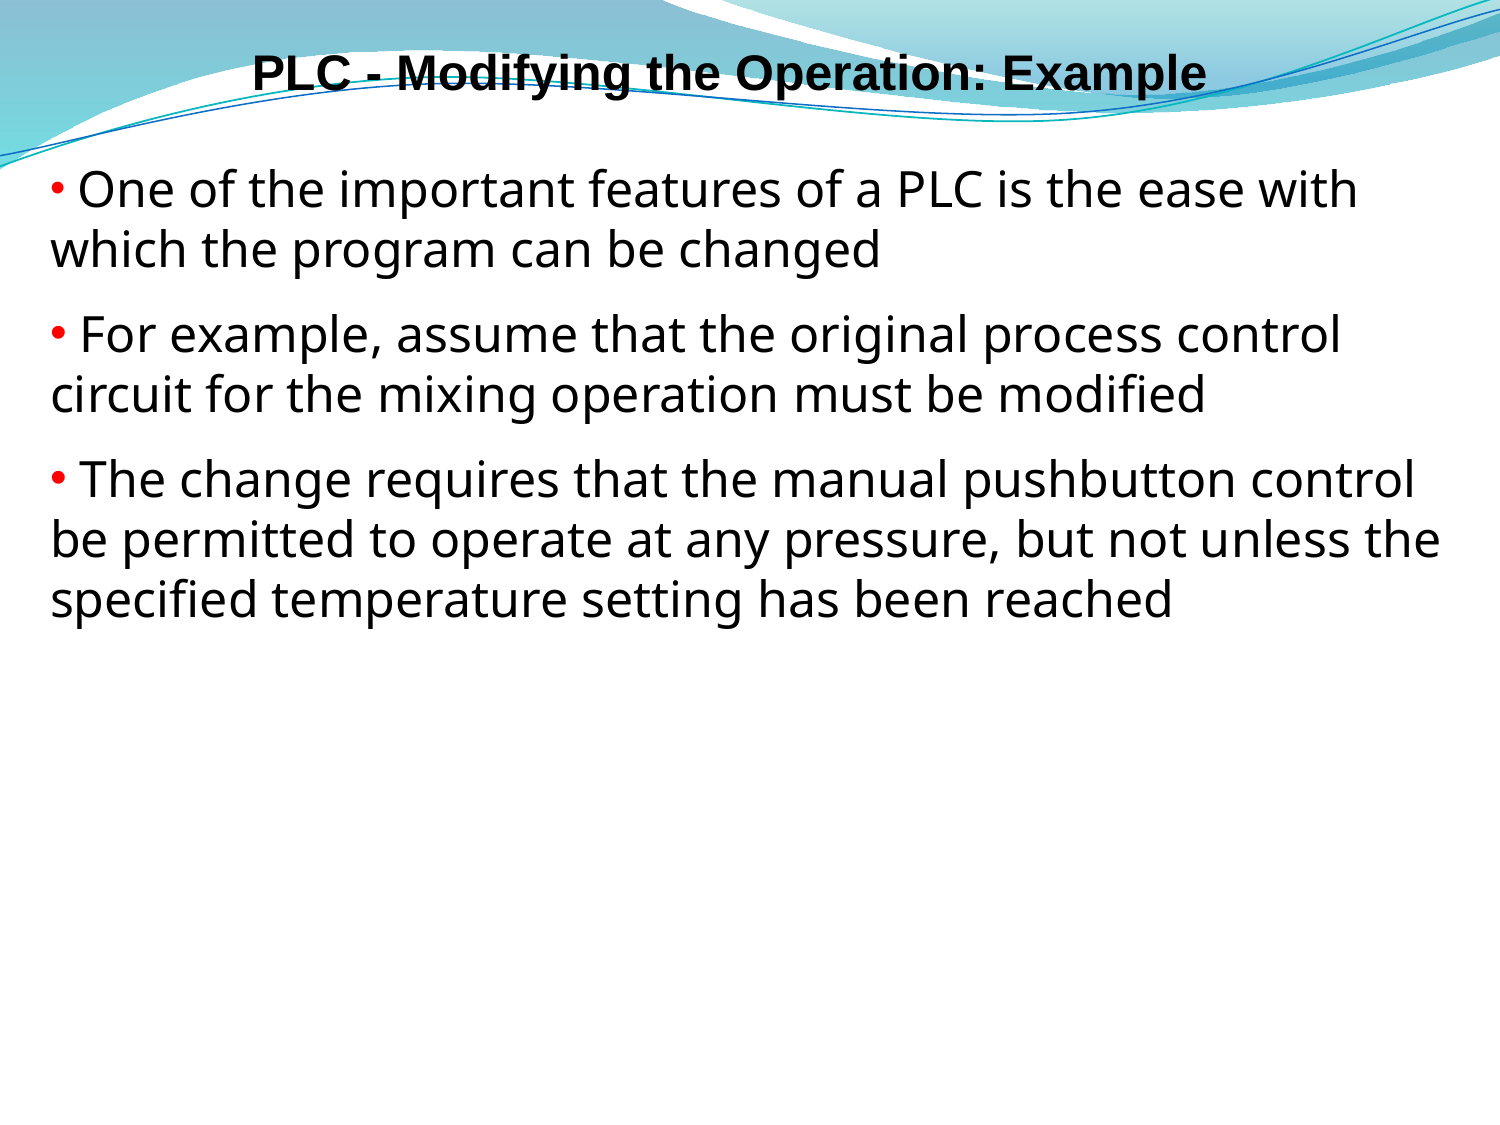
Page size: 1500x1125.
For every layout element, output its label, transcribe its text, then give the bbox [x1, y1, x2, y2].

subtitle One of the important features of a PLC is the ease with which the program can be changed For example, assume that the original process control circuit for the mixing operation must be modified The change requires that the manual pushbutton control be permitted to operate at any pressure, but not unless the specified temperature setting has been reached [49, 149, 1463, 938]
title PLC - Modifying the Operation: Example [87, 12, 1376, 101]
